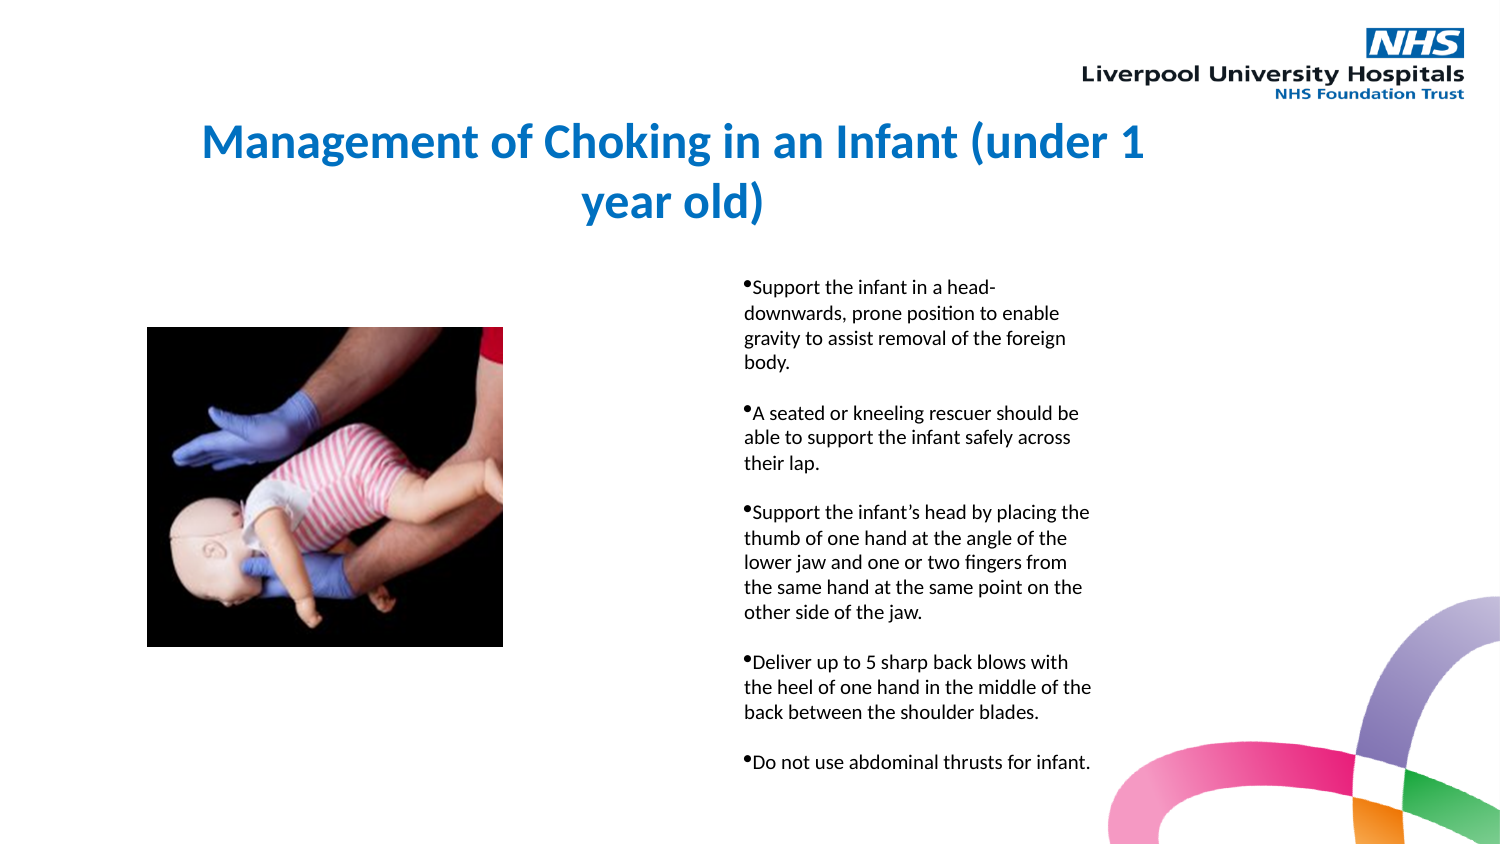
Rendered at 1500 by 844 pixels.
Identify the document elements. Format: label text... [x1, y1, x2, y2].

picture [1068, 15, 1478, 111]
picture [147, 327, 503, 647]
text_box Management of Choking in an Infant (under 1 year old) [182, 102, 1164, 166]
picture [1046, 433, 1499, 844]
text_box Support the infant in a head-downwards, prone position to enable gravity to assist removal of the foreign body. A seated or kneeling rescuer should be able to support the infant safely across their lap. Support the infant’s head by placing the thumb of one hand at the angle of the lower jaw and one or two fingers from the same hand at the same point on the other side of the jaw. Deliver up to 5 sharp back blows with the heel of one hand in the middle of the back between the shoulder blades. Do not use abdominal thrusts for infant. [738, 268, 1105, 434]
